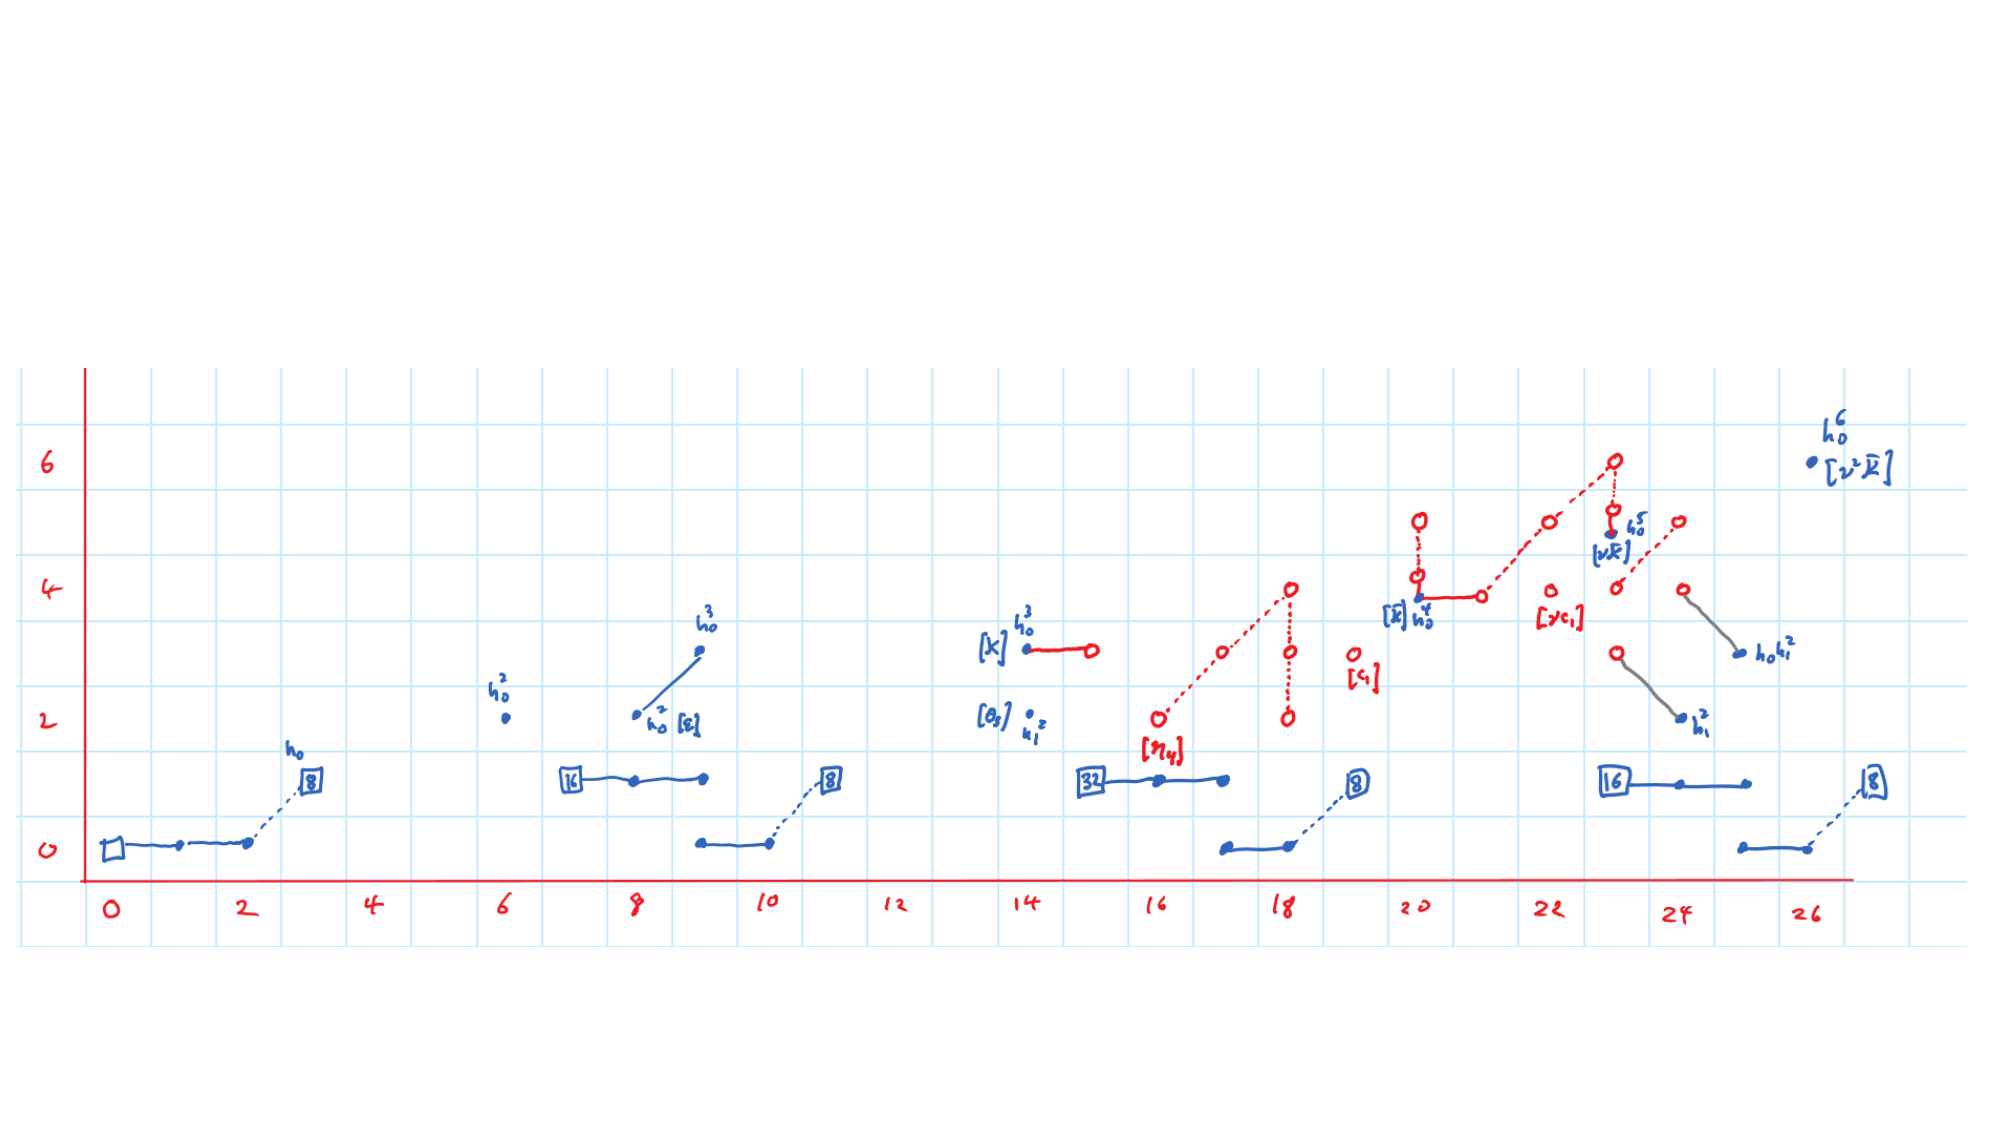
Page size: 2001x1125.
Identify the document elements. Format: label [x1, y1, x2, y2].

picture [16, 368, 1967, 947]
